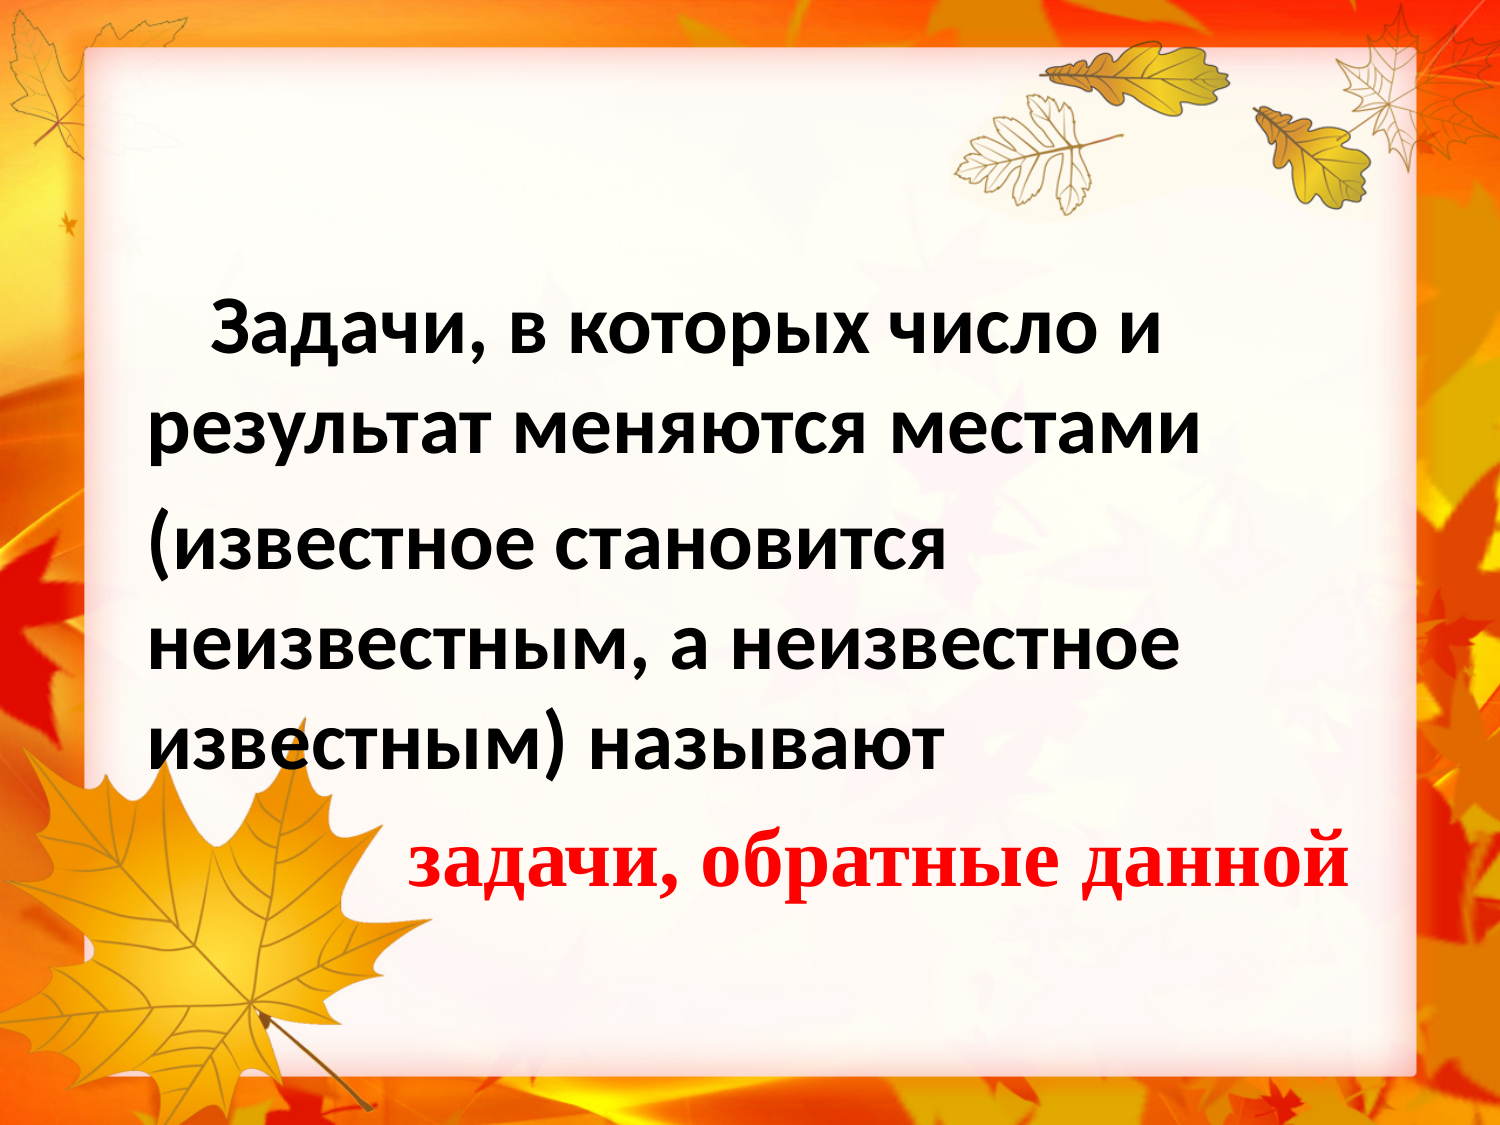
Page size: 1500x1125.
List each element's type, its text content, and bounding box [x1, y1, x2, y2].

picture [0, 0, 1500, 1125]
list Задачи, в которых число и результат меняются местами (известное становится неизвестным, а неизвестное известным) называют задачи, обратные данной [75, 262, 1425, 1005]
